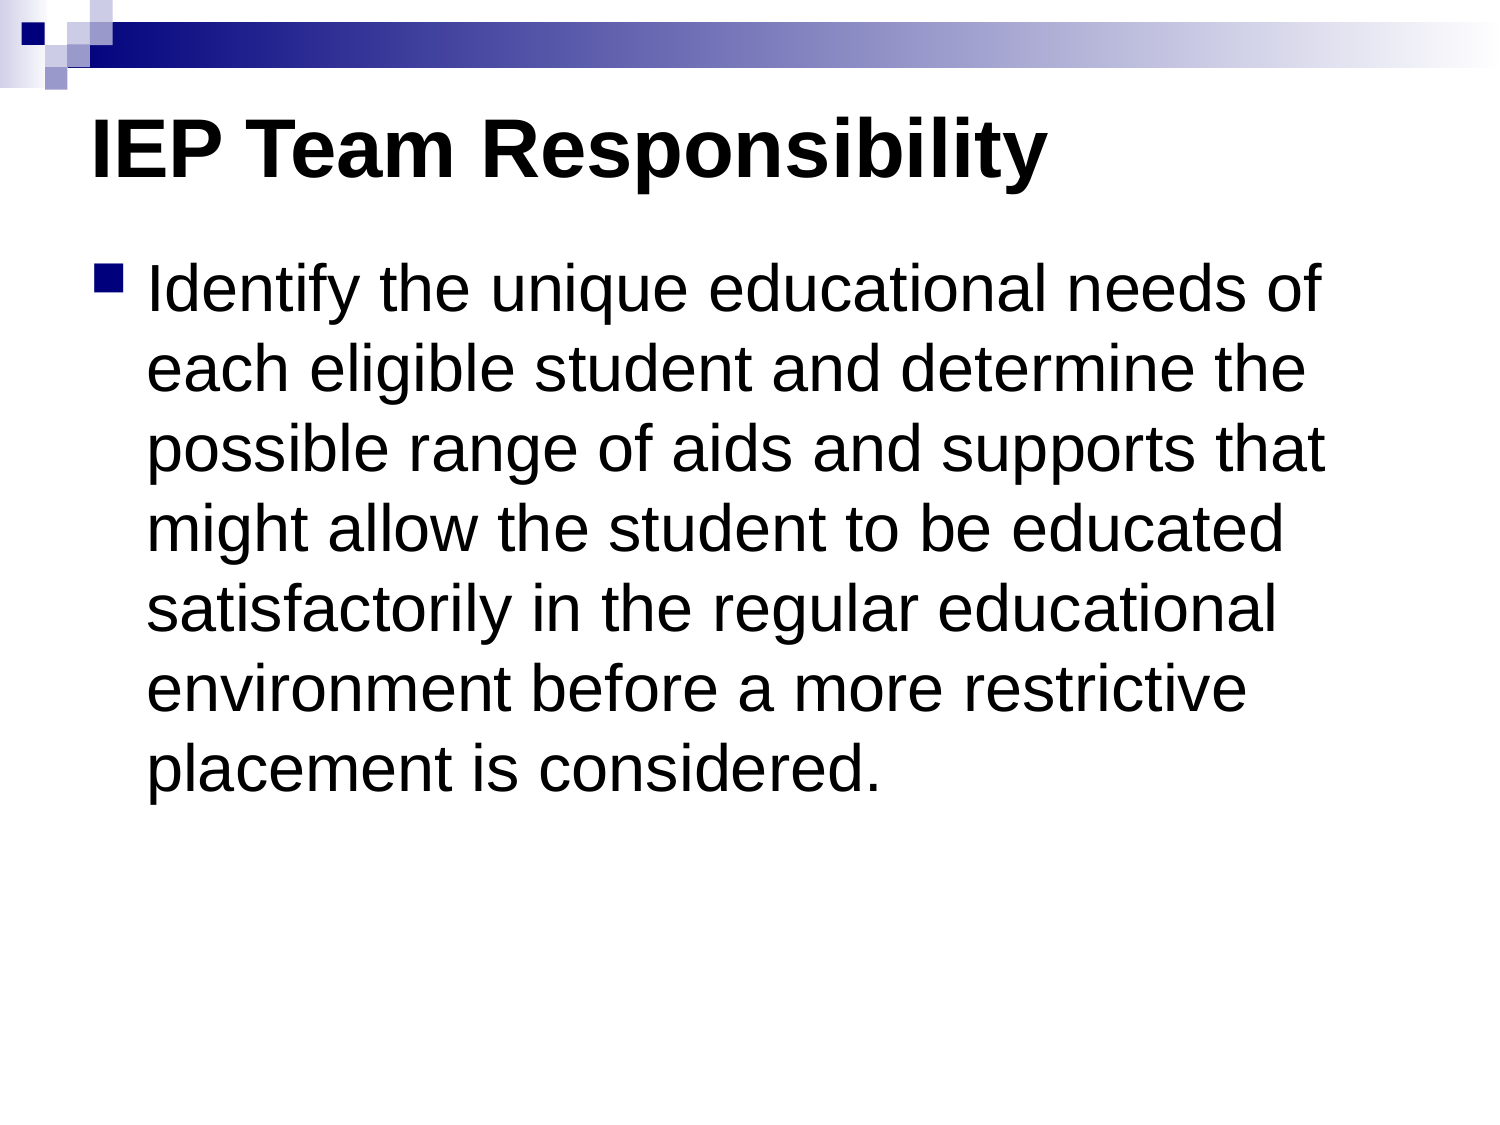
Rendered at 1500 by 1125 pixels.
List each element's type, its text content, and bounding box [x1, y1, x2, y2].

list Identify the unique educational needs of each eligible student and determine the possible range of aids and supports that might allow the student to be educated satisfactorily in the regular educational environment before a more restrictive placement is considered. [75, 237, 1425, 925]
title IEP Team Responsibility [75, 75, 1425, 213]
